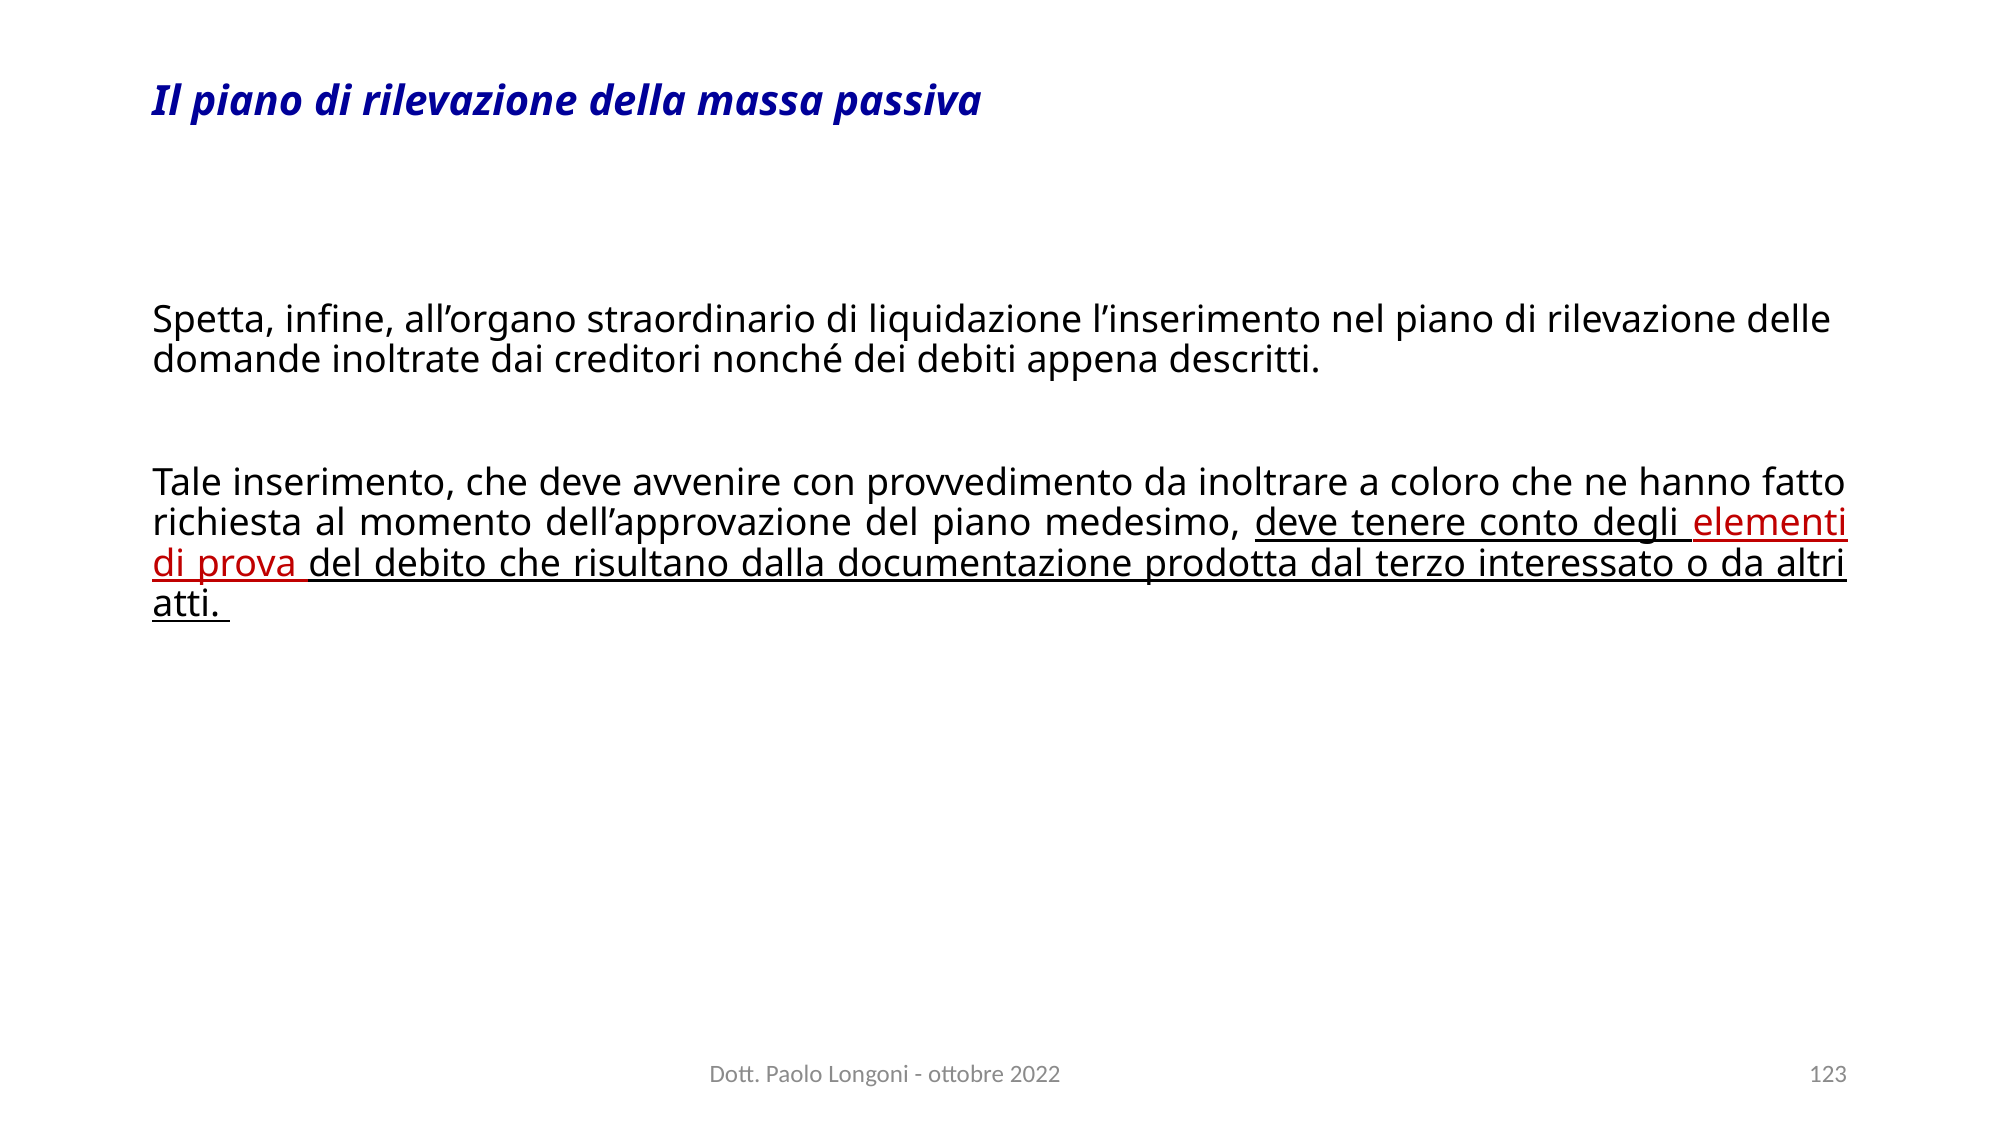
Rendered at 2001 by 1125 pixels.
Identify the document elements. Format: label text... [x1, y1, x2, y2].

footer Dott. Paolo Longoni - ottobre 2022 [433, 1042, 1338, 1103]
slide_number 123 [1412, 1042, 1863, 1103]
list Spetta, infine, all’organo straordinario di liquidazione l’inserimento nel piano di rilevazione delle domande inoltrate dai creditori nonché dei debiti appena descritti. Tale inserimento, che deve avvenire con provvedimento da inoltrare a coloro che ne hanno fatto richiesta al momento dell’approvazione del piano medesimo, deve tenere conto degli elementi di prova del debito che risultano dalla documentazione prodotta dal terzo interessato o da altri atti. [137, 165, 1863, 1014]
title Il piano di rilevazione della massa passiva [137, 59, 1863, 144]
